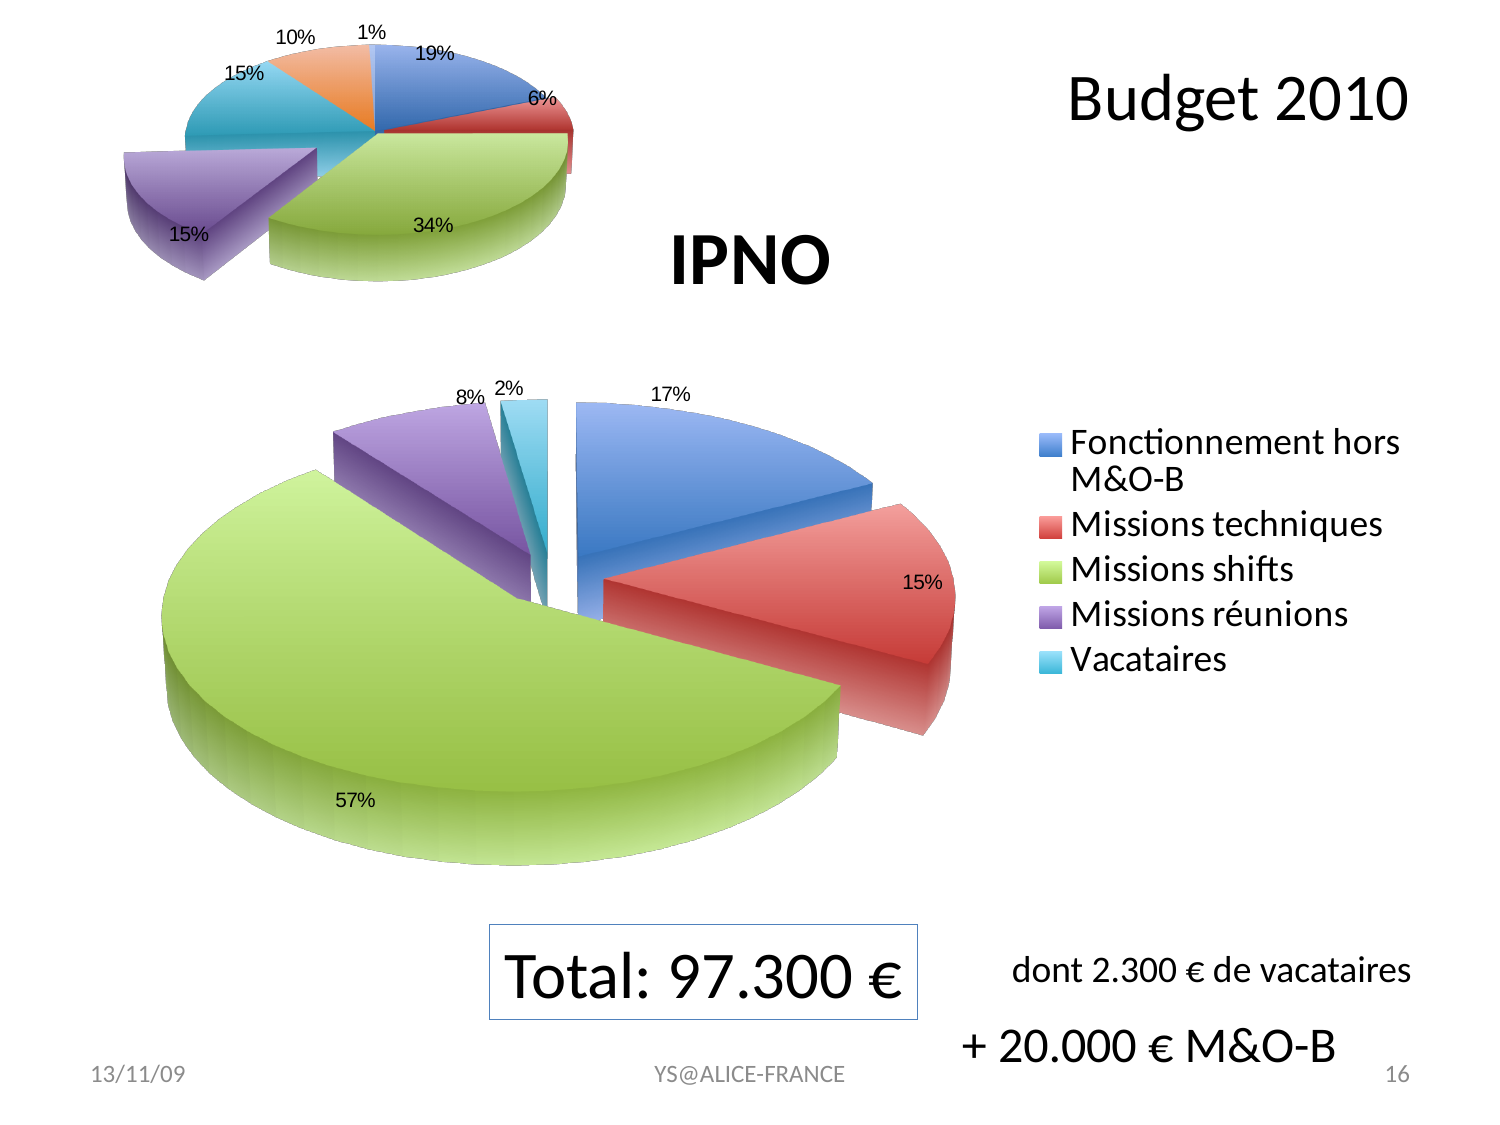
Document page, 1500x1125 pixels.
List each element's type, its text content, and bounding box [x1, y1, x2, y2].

text_box dont 2.300 € de vacataires [997, 937, 1428, 998]
text_box Total: 97.300 € [489, 934, 918, 1020]
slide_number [75, 1042, 425, 1103]
chart [0, 0, 1426, 926]
text_box + 20.000 € M&O-B [947, 1004, 1363, 1080]
footer YS@ALICE-FRANCE [512, 1042, 988, 1103]
title Budget 2010 [751, 0, 1425, 181]
slide_number 16 [1074, 1042, 1425, 1103]
